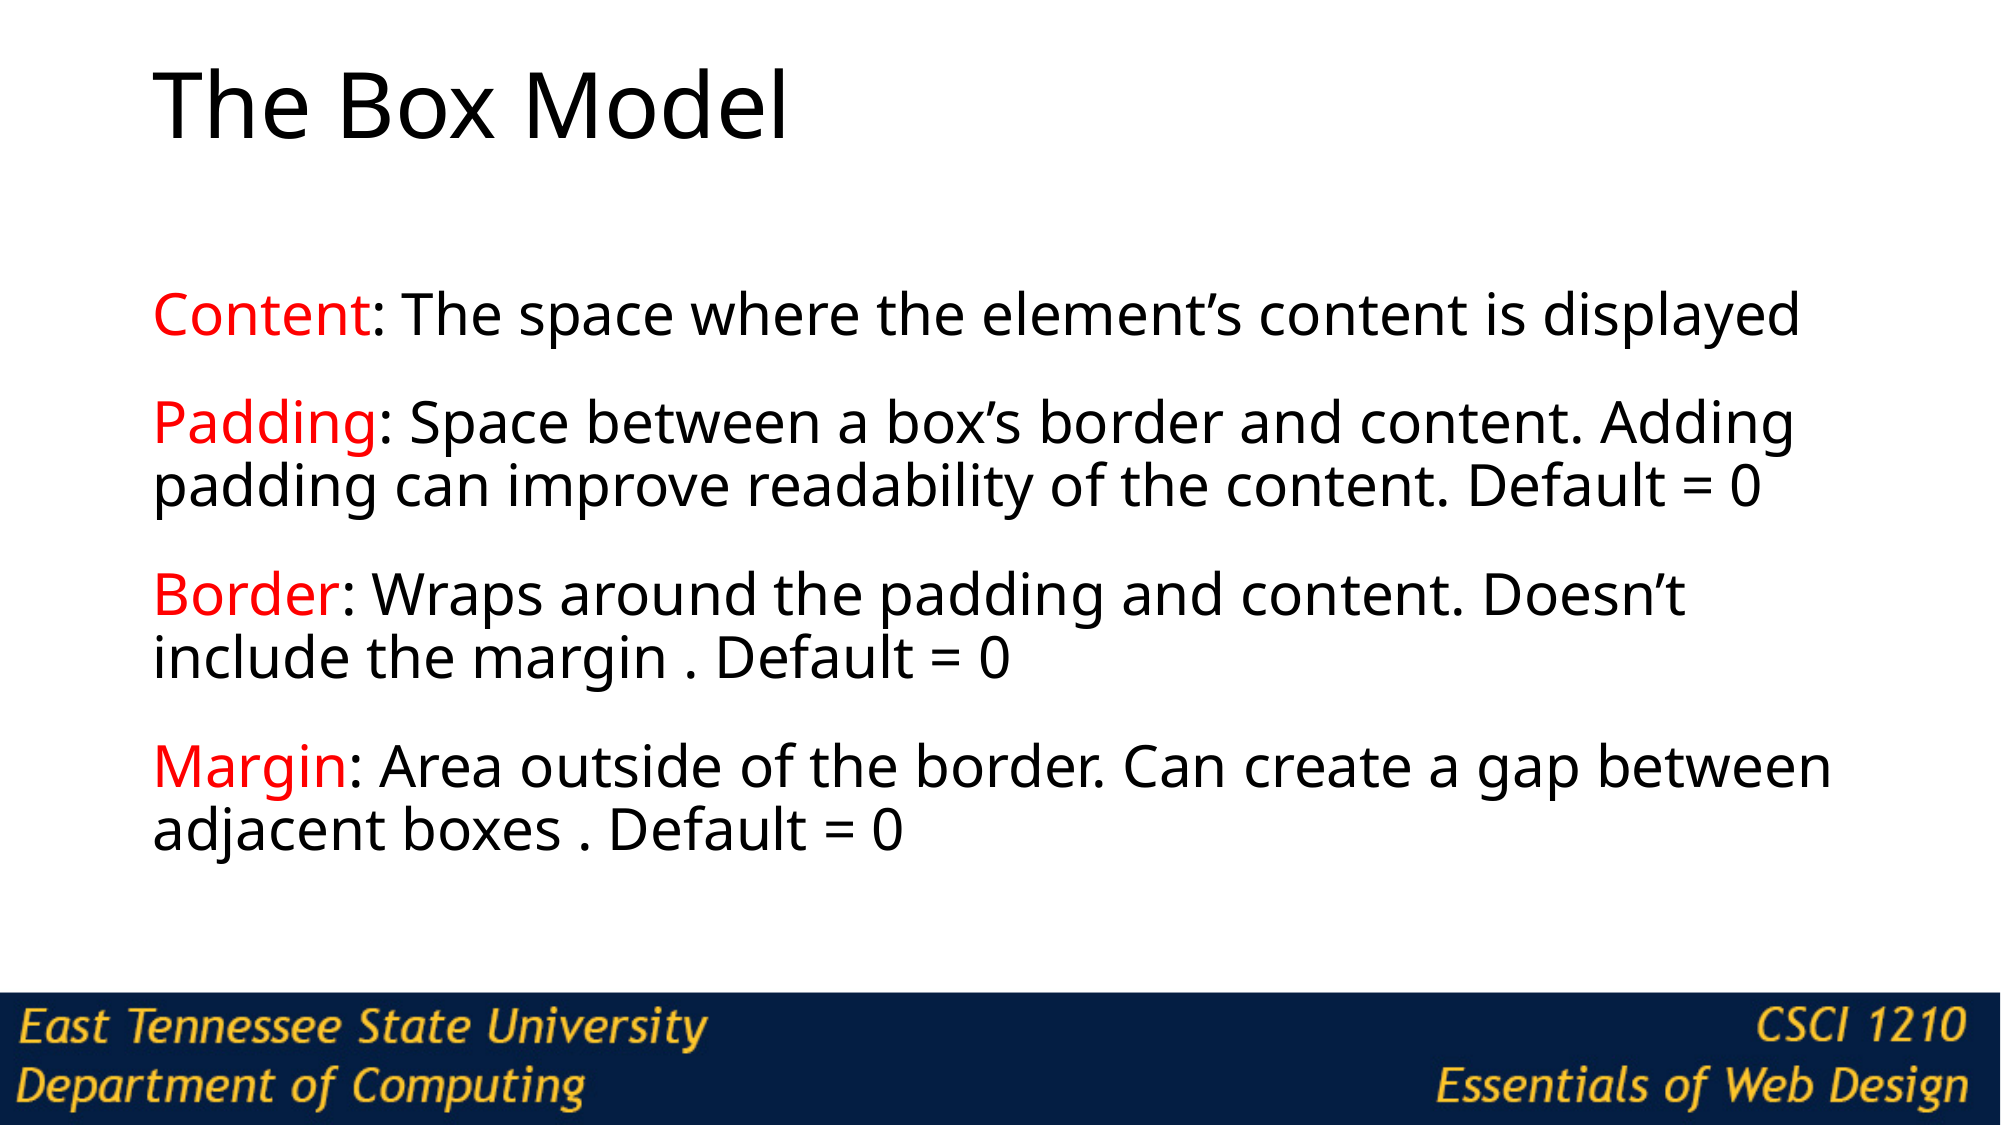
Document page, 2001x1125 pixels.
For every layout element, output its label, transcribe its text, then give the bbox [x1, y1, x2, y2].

picture [0, 0, 2001, 1125]
title The Box Model [137, 0, 1863, 218]
list Content: The space where the element’s content is displayed Padding: Space between a box’s border and content. Adding padding can improve readability of the content. Default = 0 Border: Wraps around the padding and content. Doesn’t include the margin . Default = 0 Margin: Area outside of the border. Can create a gap between adjacent boxes . Default = 0 [137, 277, 1863, 992]
